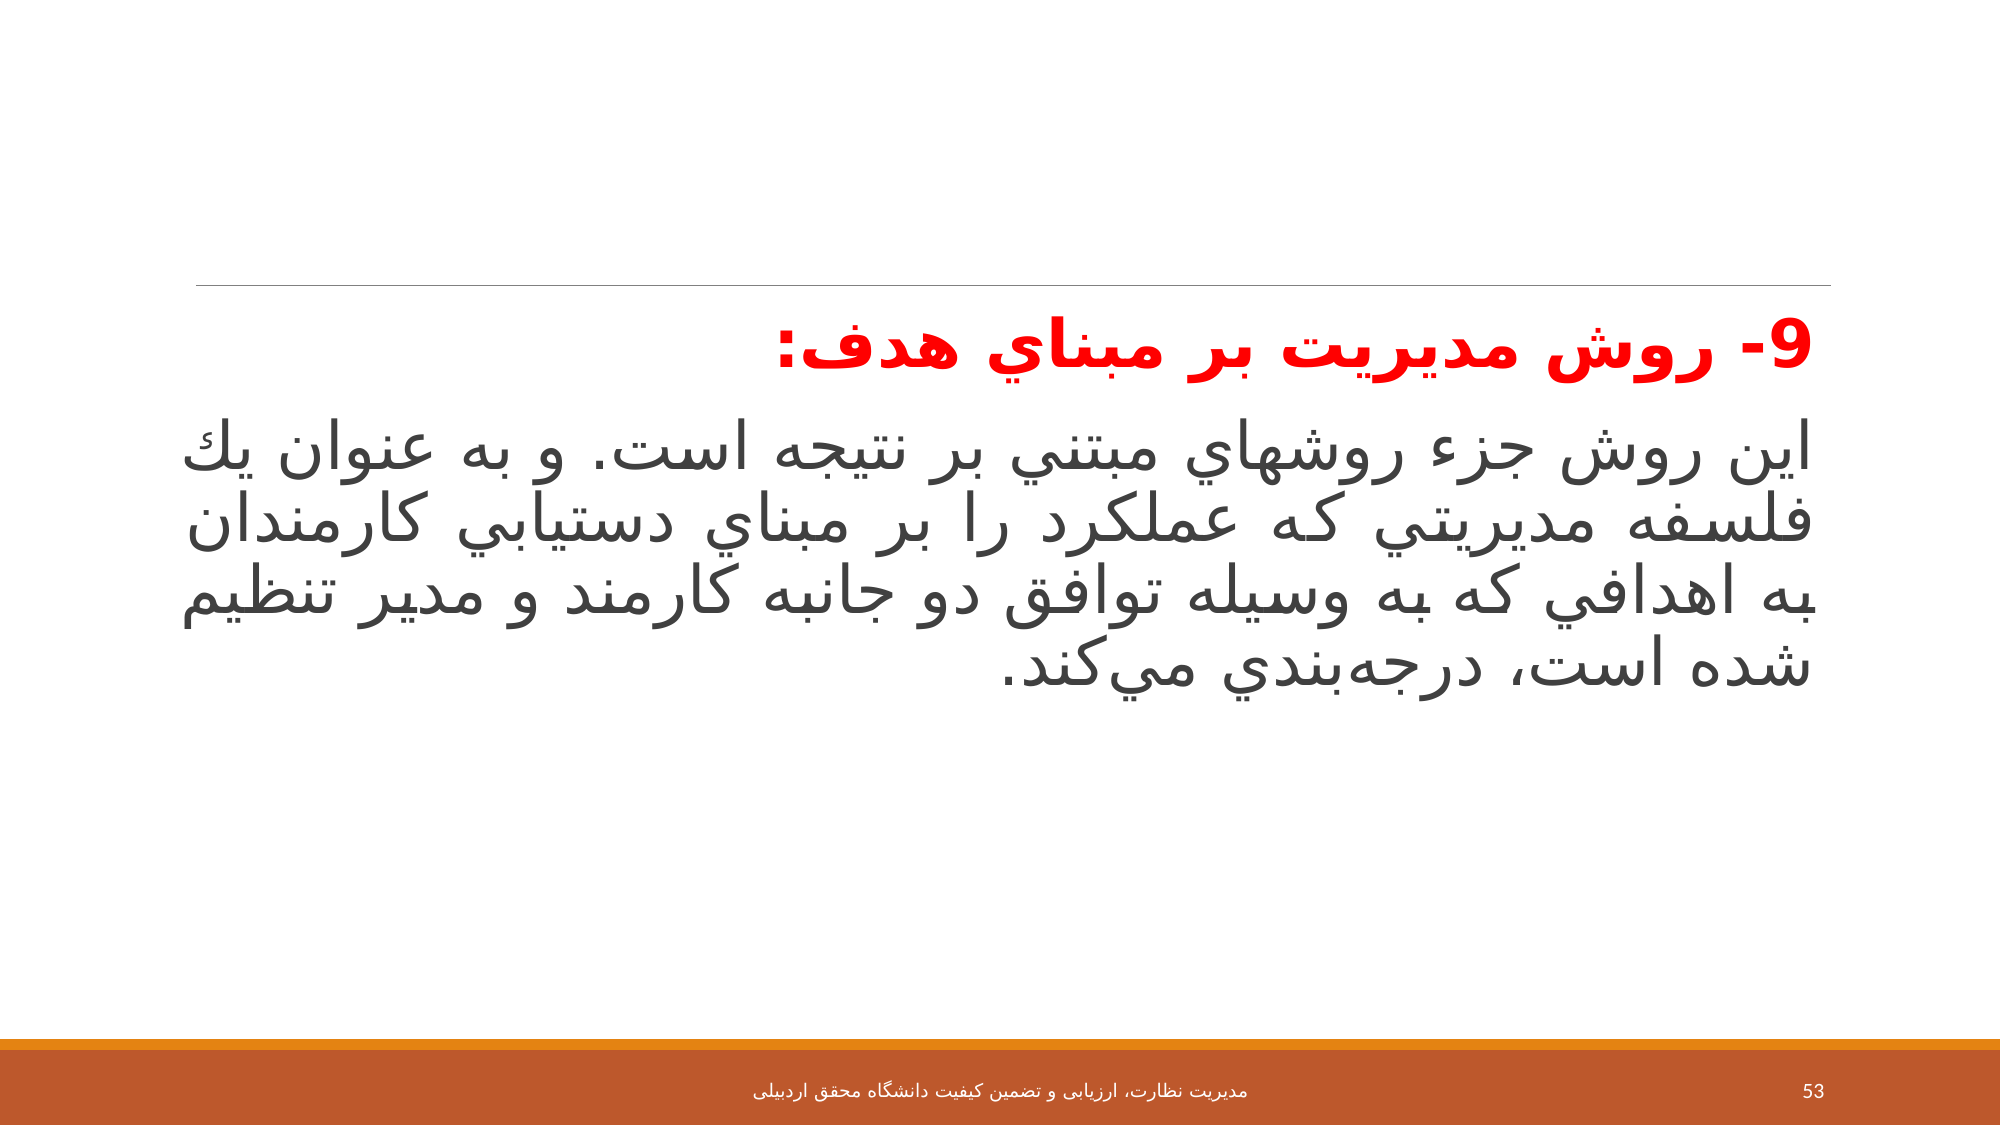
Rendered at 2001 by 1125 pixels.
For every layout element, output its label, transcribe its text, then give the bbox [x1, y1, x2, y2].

list 9- روش مديريت بر مبناي هدف: اين روش جزء روشهاي مبتني بر نتيجه است. و به عنوان يك فلسفه مديريتي كه عملكرد را بر مبناي دستيابي كارمندان به اهدافي كه به وسيله توافق دو جانبه كارمند و مدير تنظيم شده است، درجه‌بندي مي‌كند. [180, 302, 1830, 963]
slide_number 53 [1624, 1059, 1840, 1120]
footer مدیریت نظارت، ارزیابی و تضمین کیفیت دانشگاه محقق اردبیلی [604, 1059, 1396, 1120]
